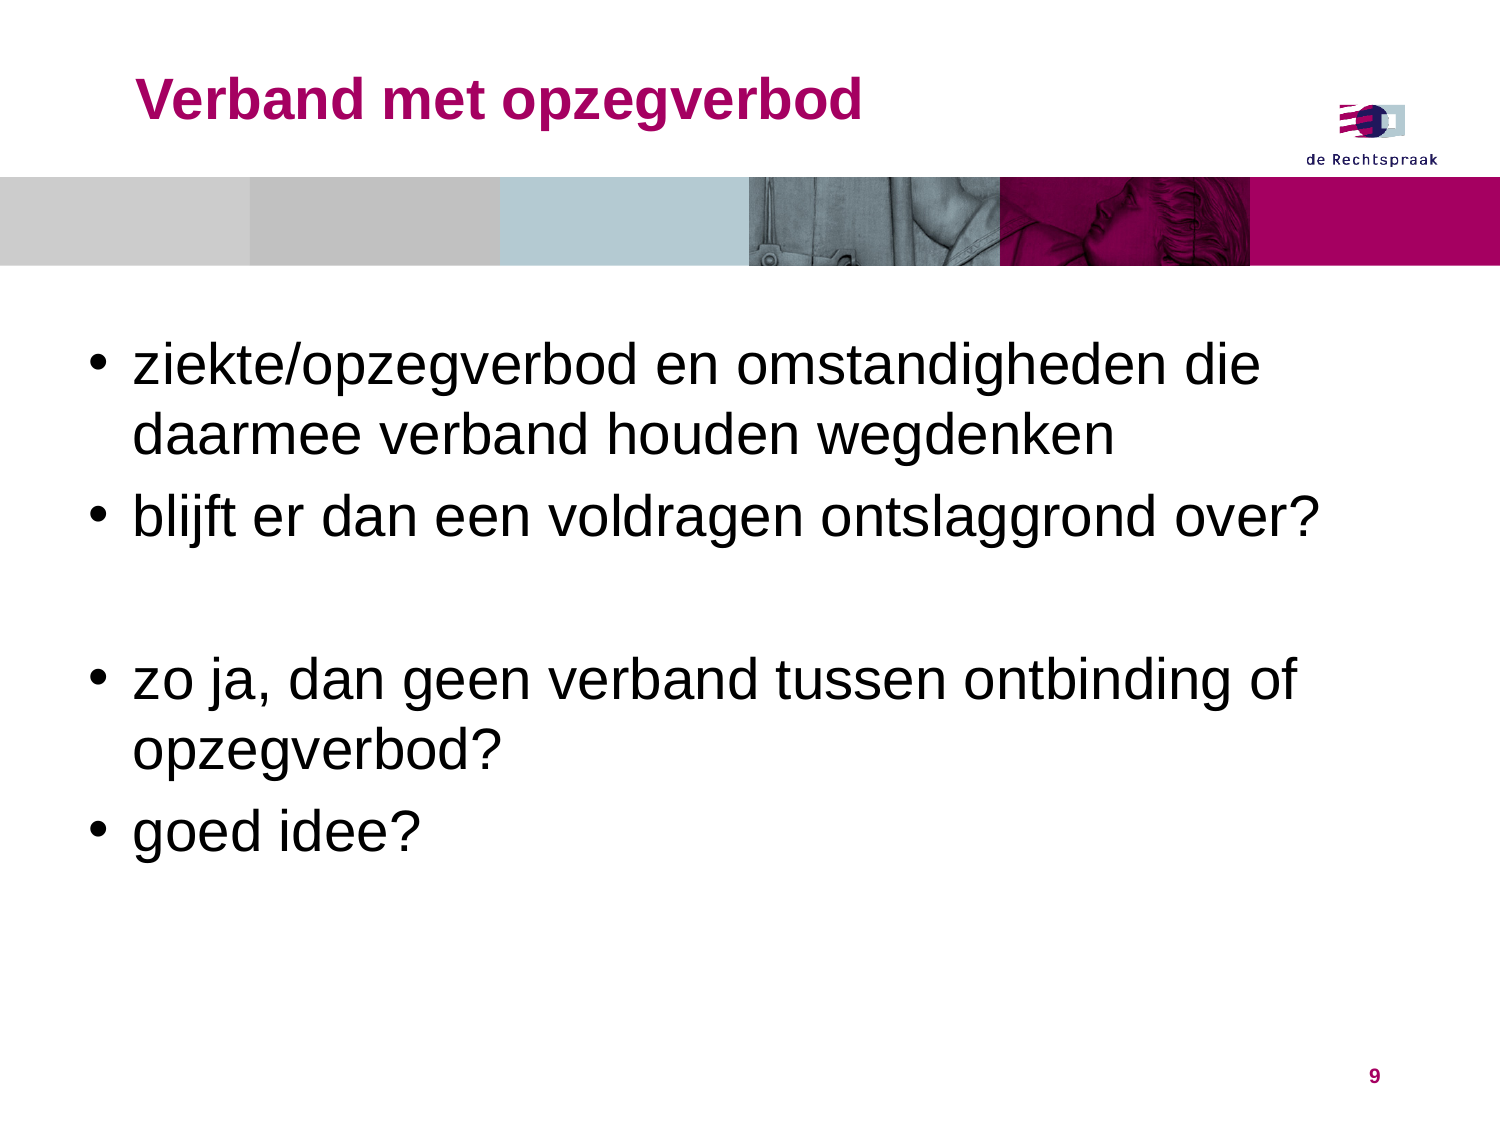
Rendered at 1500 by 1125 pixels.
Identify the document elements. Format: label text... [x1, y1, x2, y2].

picture [1290, 88, 1454, 167]
slide_number 9 [1345, 1062, 1405, 1091]
picture [749, 177, 1250, 266]
title Verband met opzegverbod [135, 61, 1136, 171]
list ziekte/opzegverbod en omstandigheden die daarmee verband houden wegdenken blijft er dan een voldragen ontslaggrond over? zo ja, dan geen verband tussen ontbinding of opzegverbod? goed idee? [88, 326, 1483, 954]
